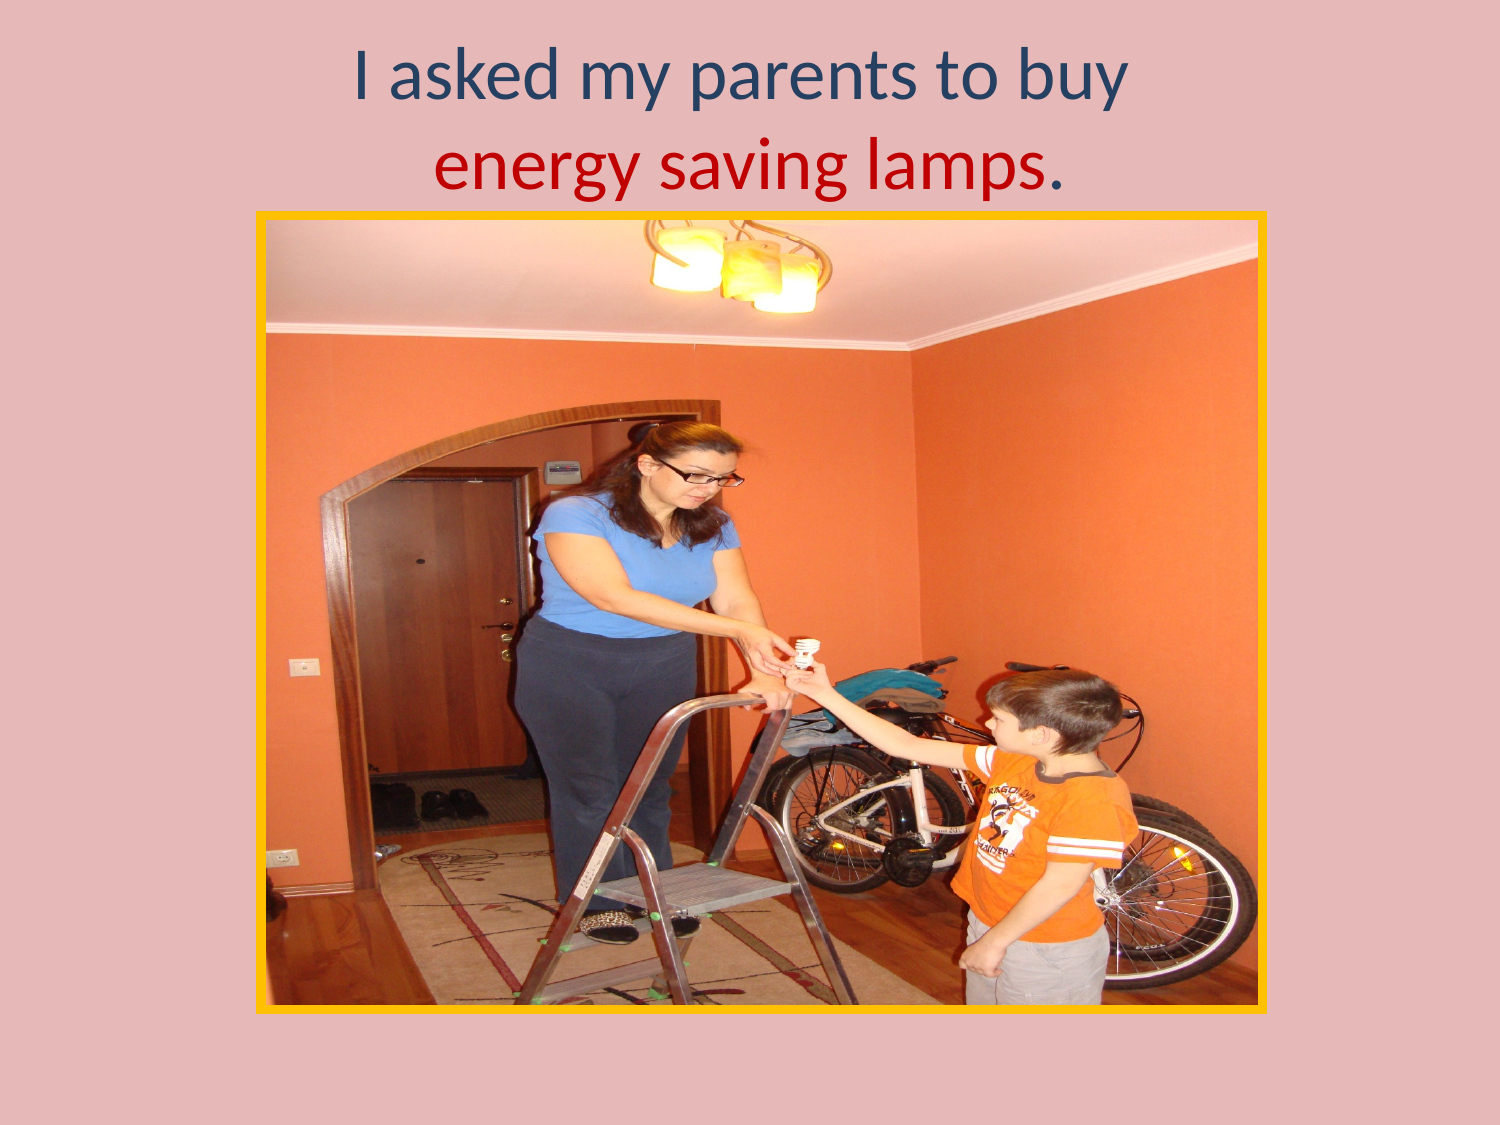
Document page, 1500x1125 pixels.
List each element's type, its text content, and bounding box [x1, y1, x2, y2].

title I asked my parents to buy energy saving lamps. [74, 44, 1426, 185]
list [265, 219, 1259, 1006]
